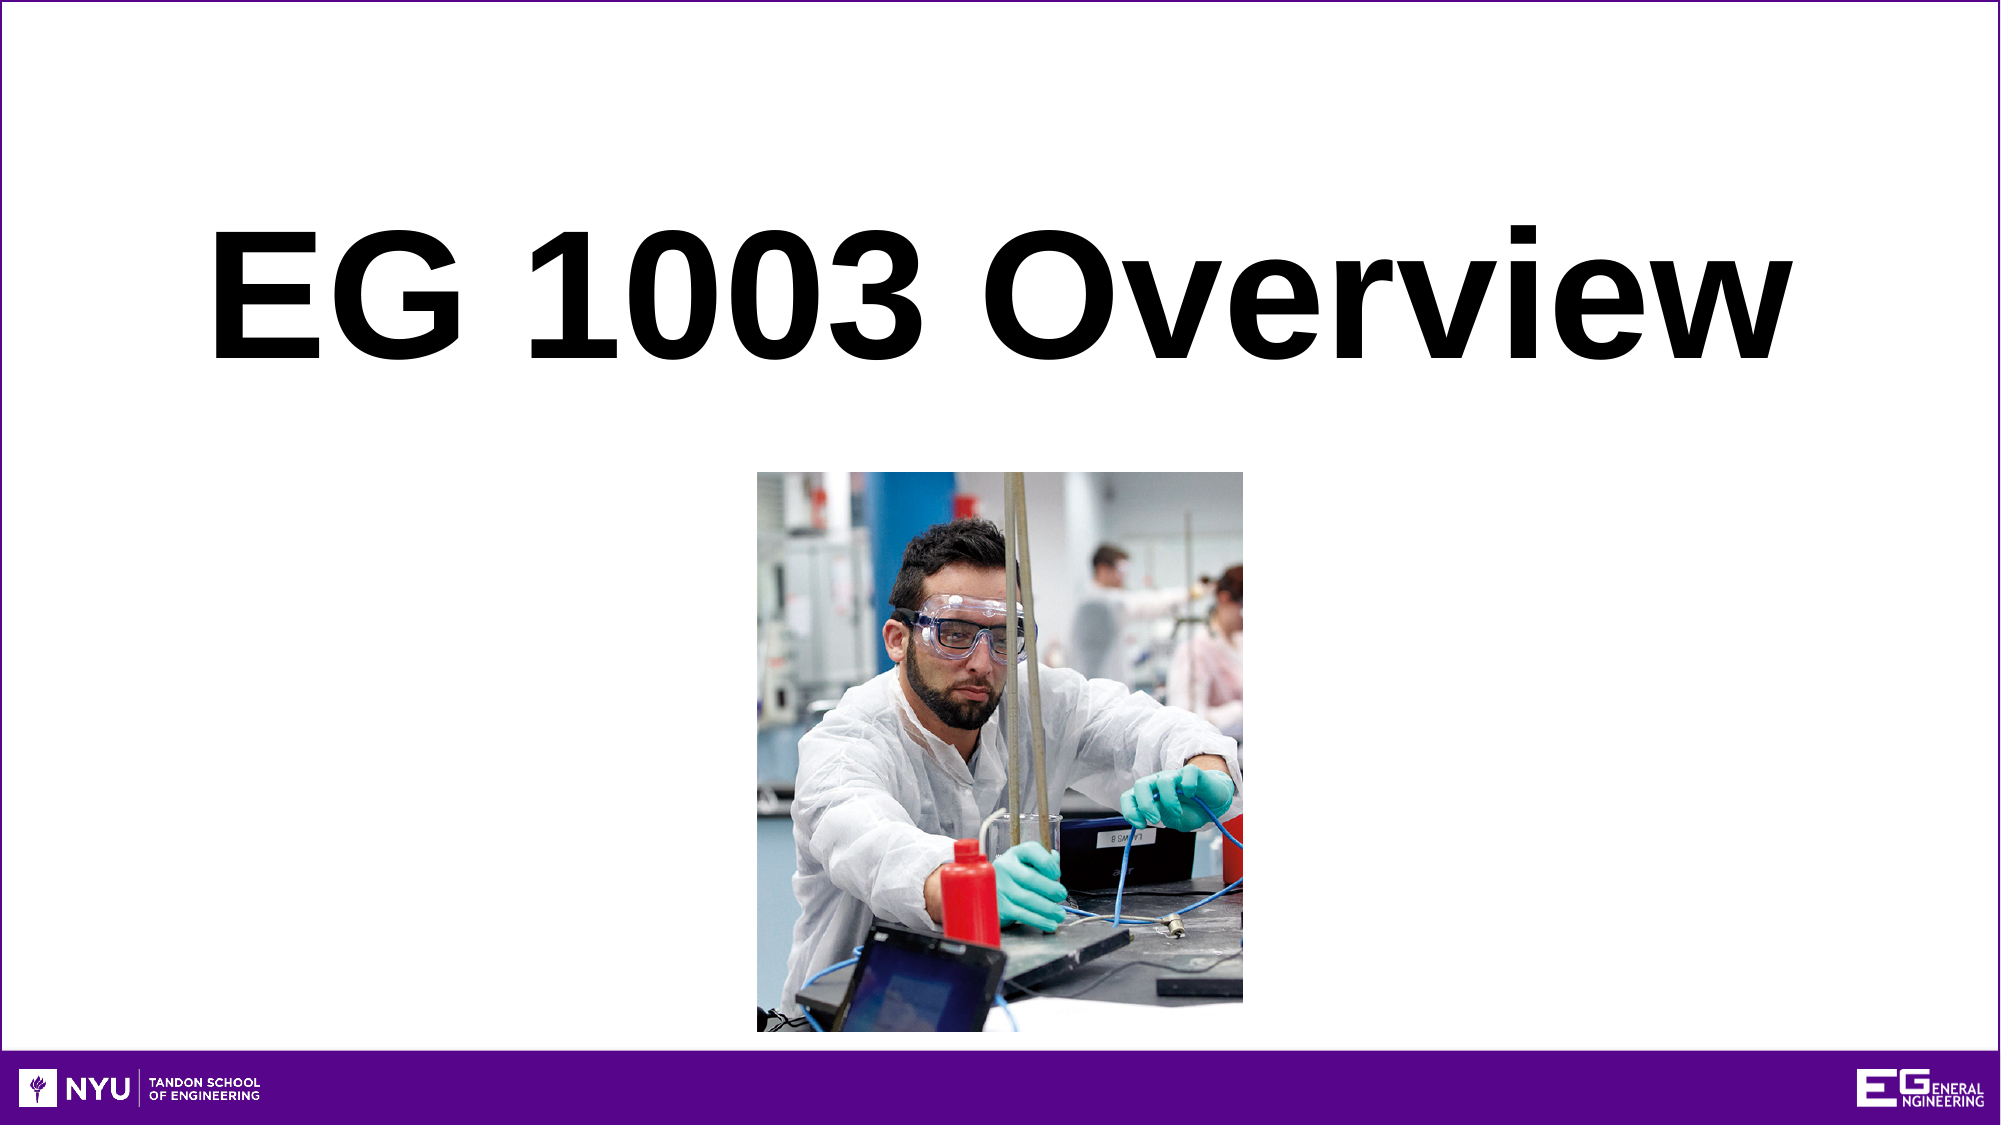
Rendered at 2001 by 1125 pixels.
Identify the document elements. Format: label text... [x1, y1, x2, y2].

picture [695, 472, 1305, 1032]
picture [19, 1069, 260, 1107]
picture [1856, 1069, 1984, 1107]
title EG 1003 Overview [0, 37, 2000, 562]
